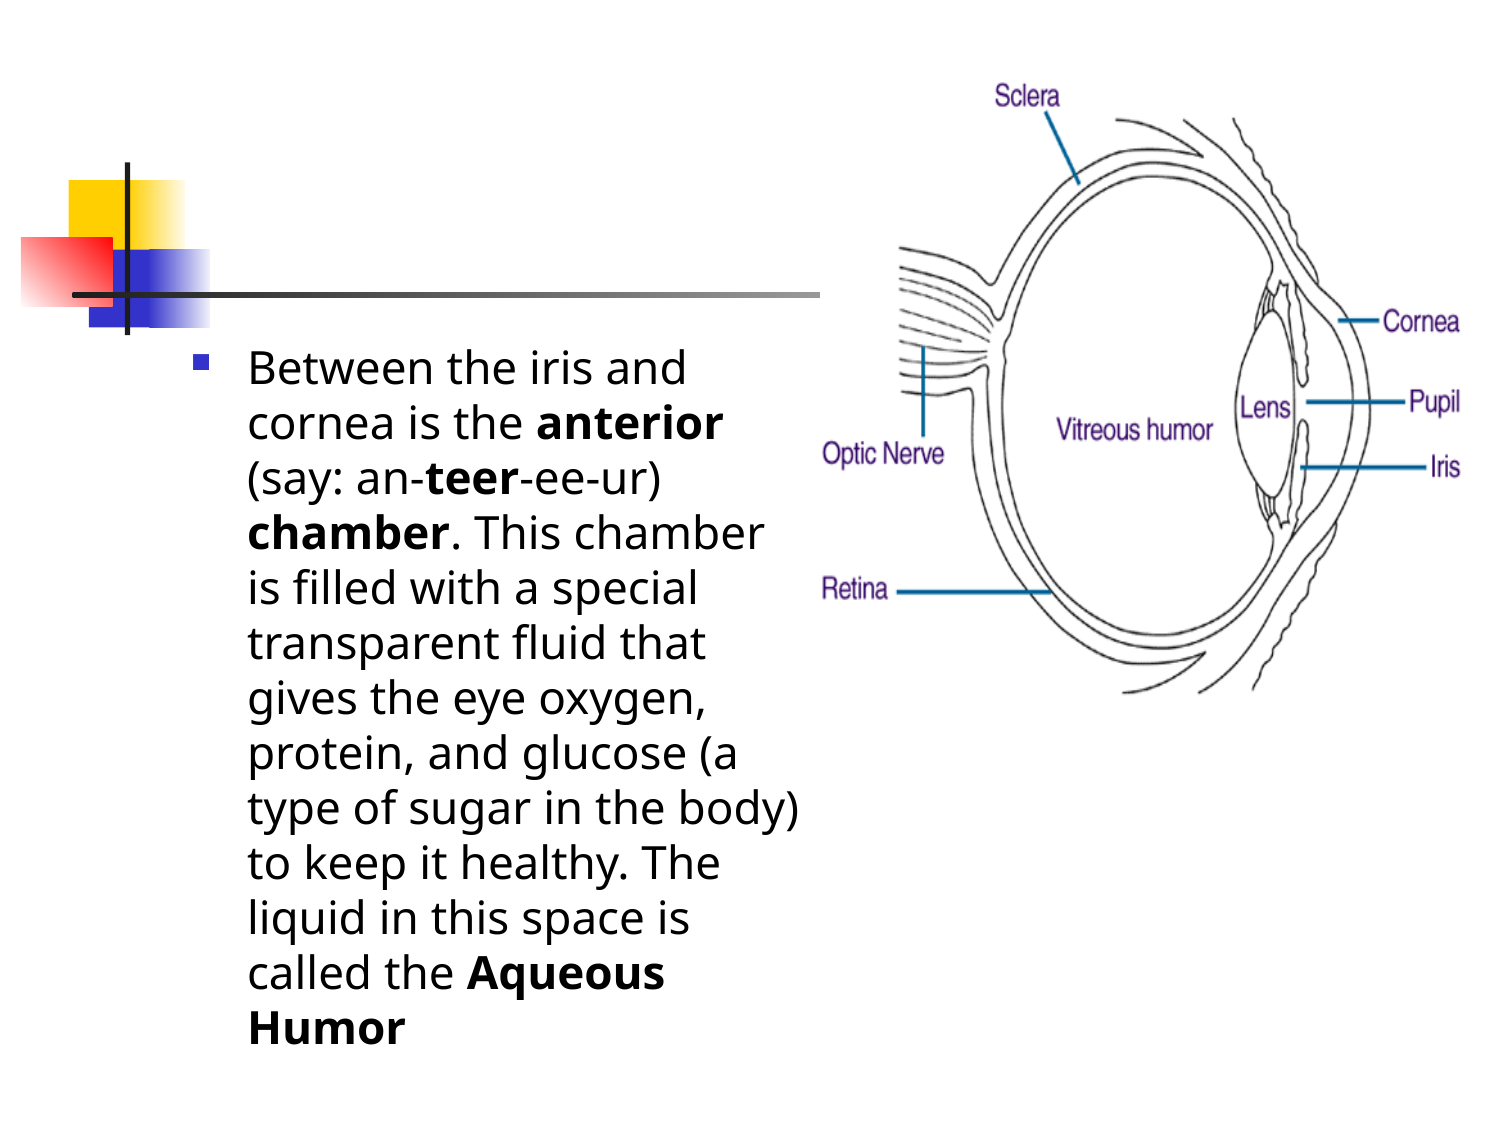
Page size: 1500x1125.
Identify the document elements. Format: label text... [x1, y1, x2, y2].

picture [820, 81, 1462, 698]
list Between the iris and cornea is the anterior (say: an-teer-ee-ur) chamber. This chamber is filled with a special transparent fluid that gives the eye oxygen, protein, and glucose (a type of sugar in the body) to keep it healthy. The liquid in this space is called the Aqueous Humor [175, 331, 819, 1006]
